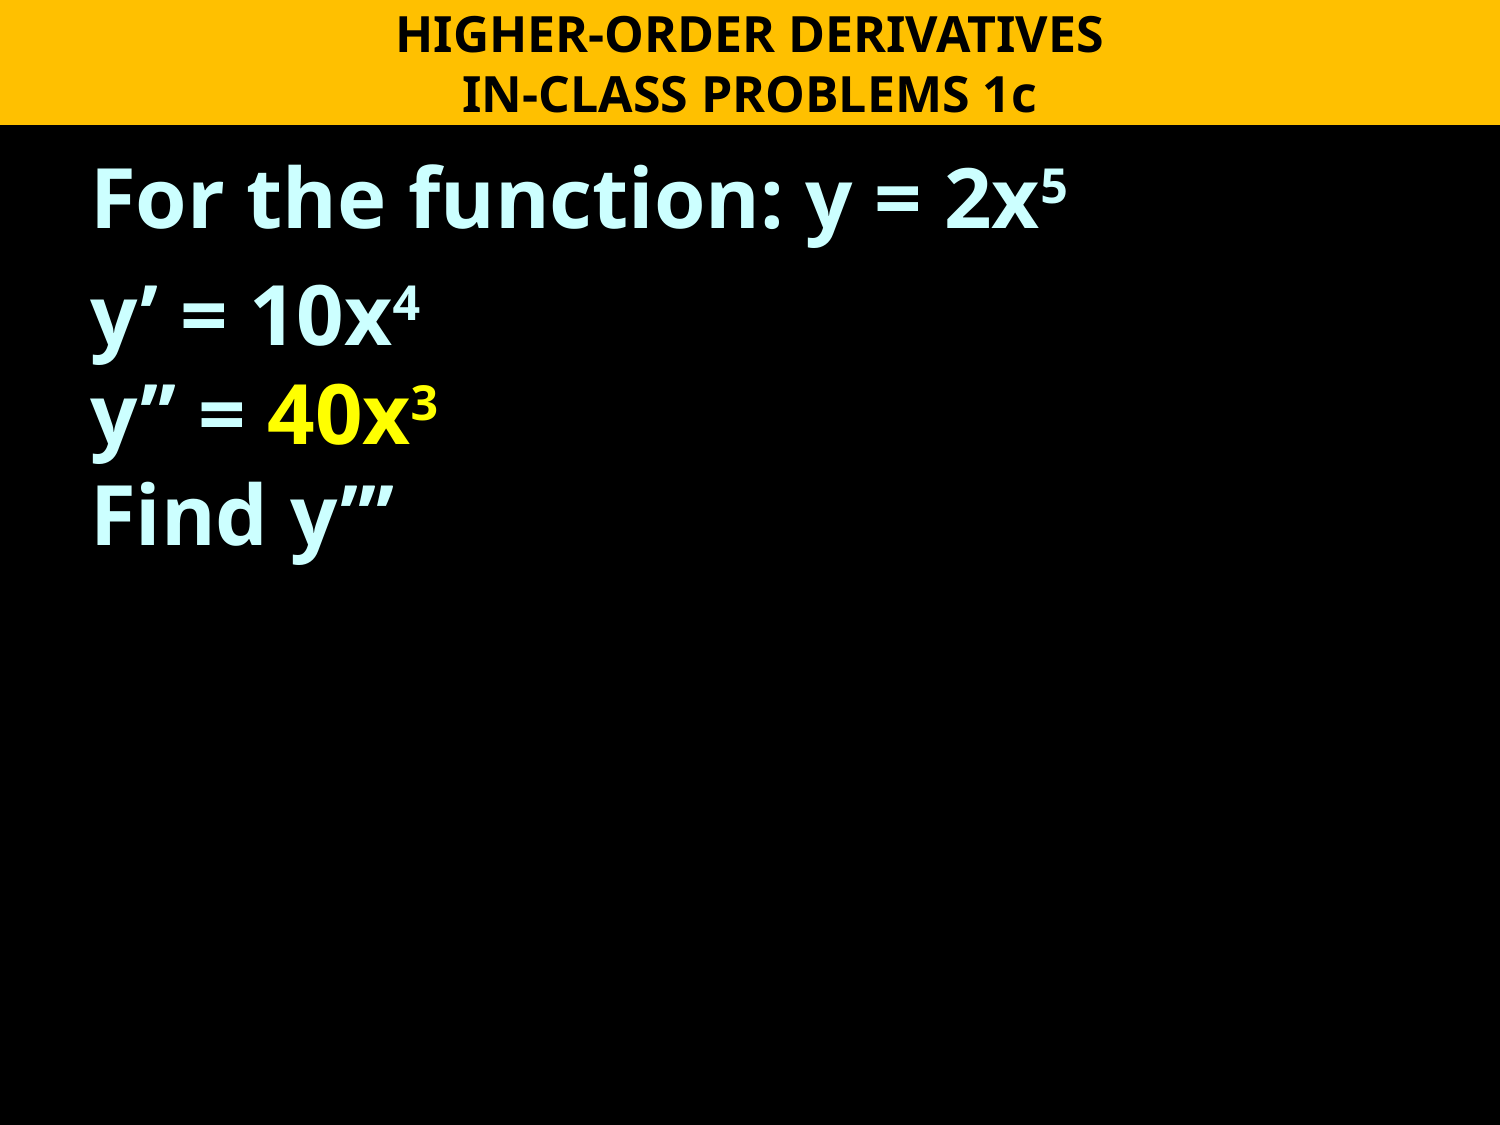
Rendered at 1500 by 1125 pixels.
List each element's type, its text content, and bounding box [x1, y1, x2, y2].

list For the function: y = 2x5 y’ = 10x4 y’’ = 40x3 Find y’’’ [75, 137, 1425, 1063]
text_box HIGHER-ORDER DERIVATIVES IN-CLASS PROBLEMS 1c [0, 0, 1500, 125]
